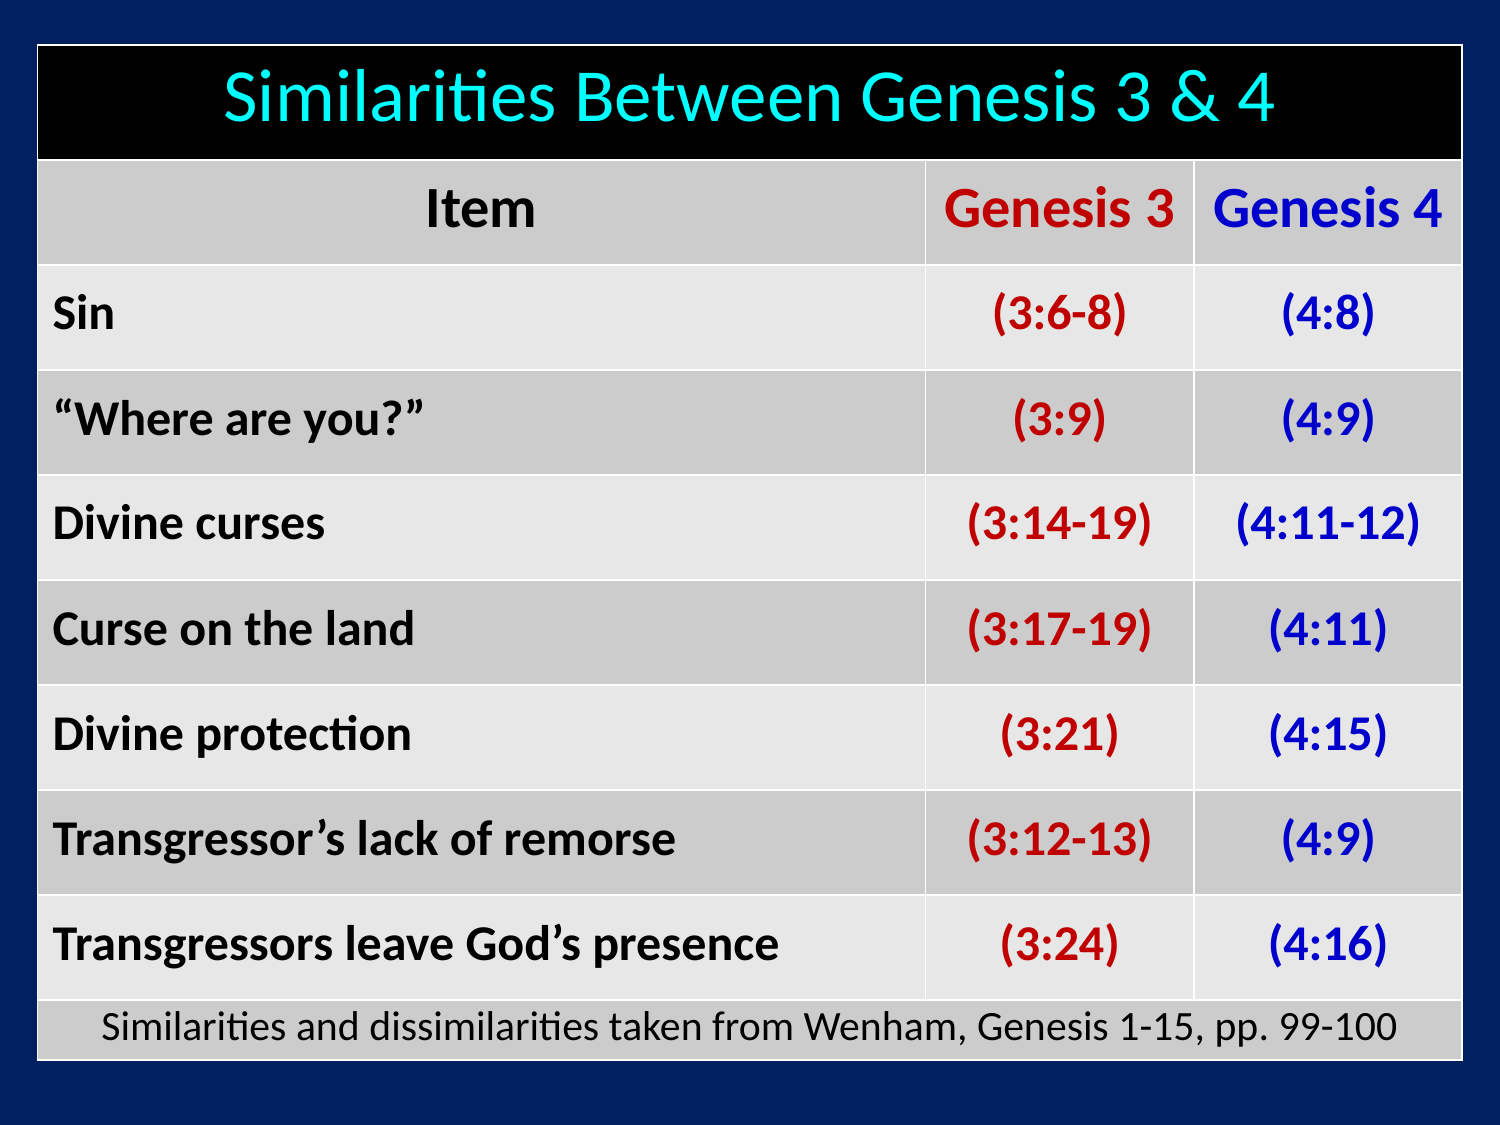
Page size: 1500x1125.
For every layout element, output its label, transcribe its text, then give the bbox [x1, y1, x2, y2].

table_cell (3:14-19) [926, 476, 1193, 579]
table_cell Genesis 4 [1195, 161, 1461, 264]
table_cell (4:11-12) [1195, 476, 1461, 579]
table_cell Item [38, 161, 925, 264]
table_cell Similarities and dissimilarities taken from Wenham, Genesis 1-15, pp. 99-100 [38, 1001, 1461, 1059]
table_cell (4:8) [1195, 266, 1461, 369]
table_cell (3:21) [926, 686, 1193, 789]
table_cell Transgressor’s lack of remorse [38, 791, 925, 894]
table_cell “Where are you?” [38, 371, 925, 474]
table_cell (4:15) [1195, 686, 1461, 789]
table_cell (4:11) [1195, 581, 1461, 684]
table_cell (3:17-19) [926, 581, 1193, 684]
table_cell Genesis 3 [926, 161, 1193, 264]
table_cell Curse on the land [38, 581, 925, 684]
table_cell Sin [38, 266, 925, 369]
table_cell (3:12-13) [926, 791, 1193, 894]
table_cell (4:9) [1195, 371, 1461, 474]
table_cell Divine curses [38, 476, 925, 579]
table_cell Transgressors leave God’s presence [38, 896, 925, 999]
table_cell (3:9) [926, 371, 1193, 474]
table_header Similarities Between Genesis 3 & 4 [38, 46, 1461, 159]
table_cell (4:16) [1195, 896, 1461, 999]
table_cell (4:9) [1195, 791, 1461, 894]
table_cell (3:6-8) [926, 266, 1193, 369]
table_cell Divine protection [38, 686, 925, 789]
table_cell (3:24) [926, 896, 1193, 999]
